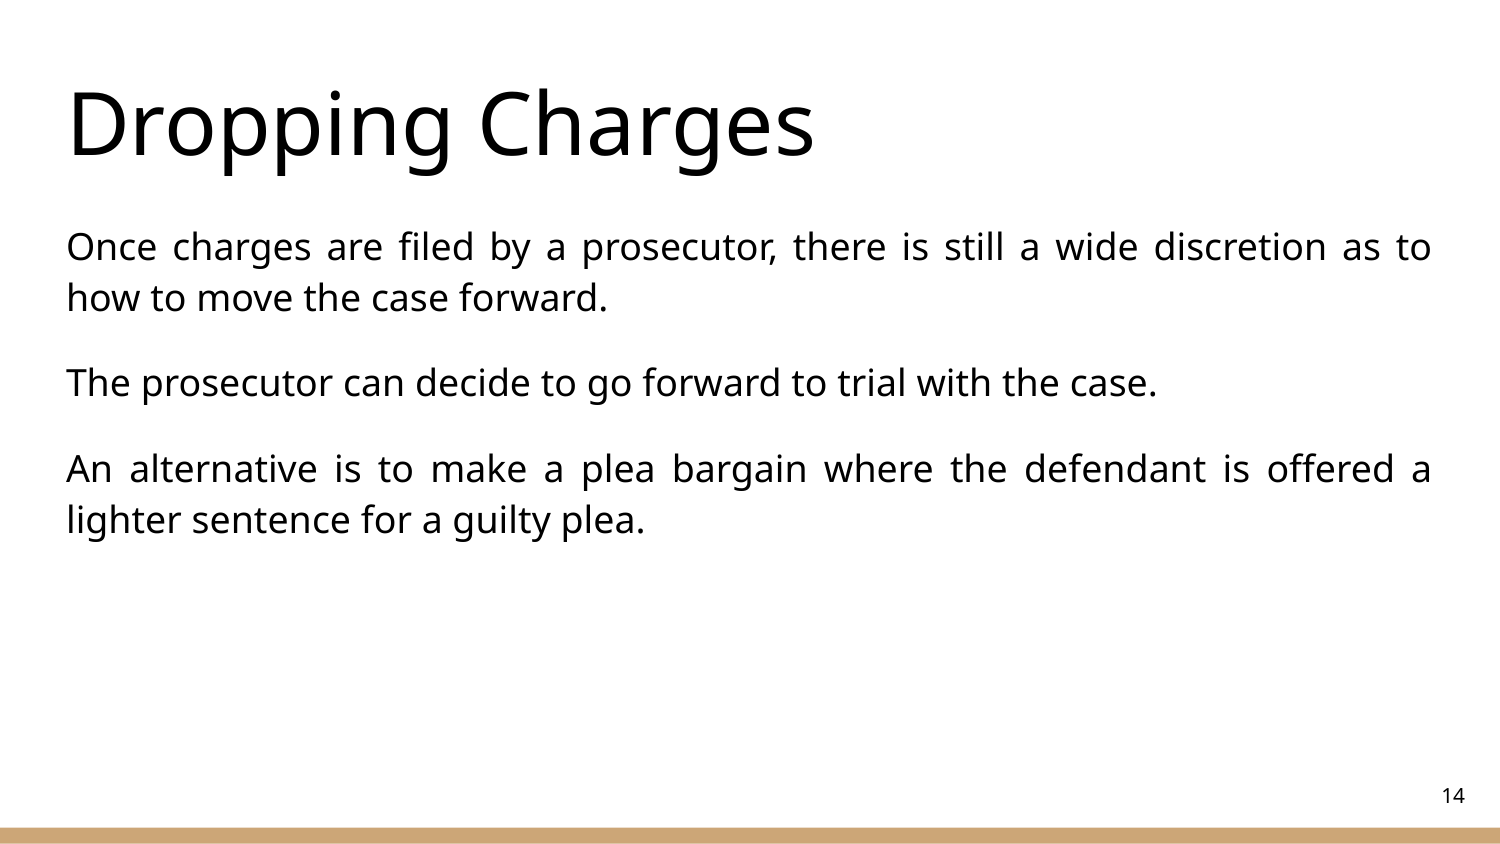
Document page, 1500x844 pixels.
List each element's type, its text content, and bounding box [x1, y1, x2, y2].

title Dropping Charges [51, 51, 1449, 189]
slide_number ‹#› [1389, 764, 1480, 830]
list Once charges are filed by a prosecutor, there is still a wide discretion as to how to move the case forward. The prosecutor can decide to go forward to trial with the case. An alternative is to make a plea bargain where the defendant is offered a lighter sentence for a guilty plea. [51, 200, 1449, 752]
